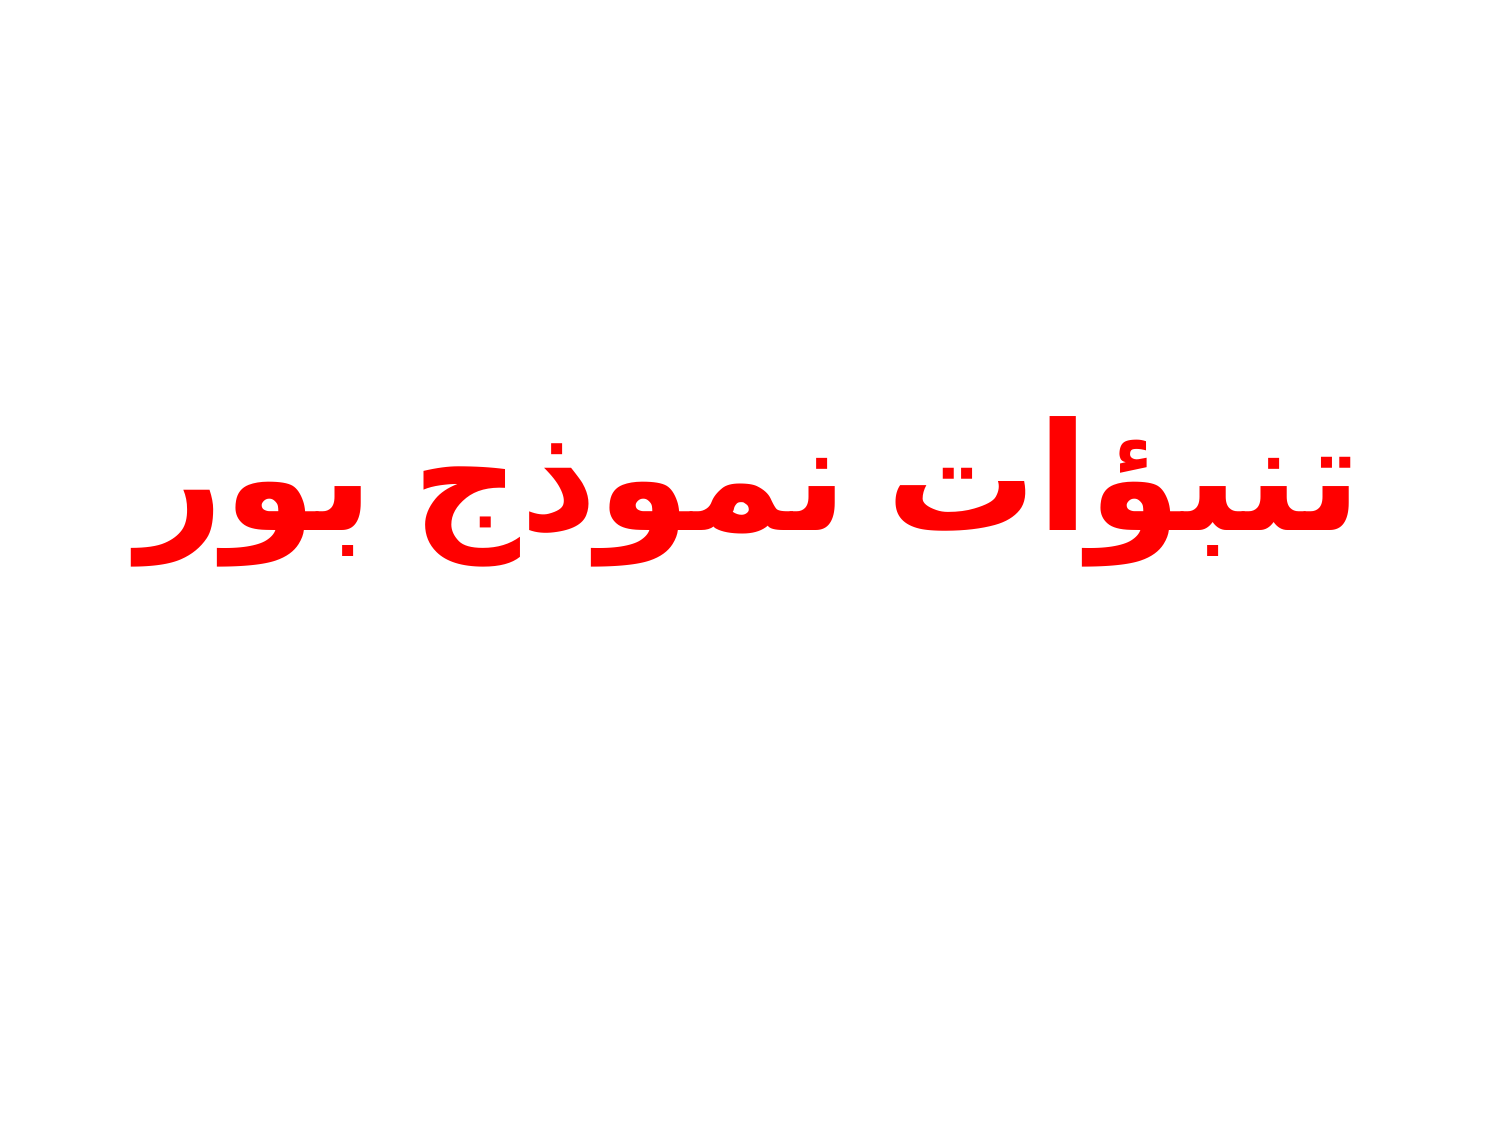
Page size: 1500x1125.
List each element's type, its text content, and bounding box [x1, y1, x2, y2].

title تنبؤات نموذج بور [112, 349, 1388, 591]
